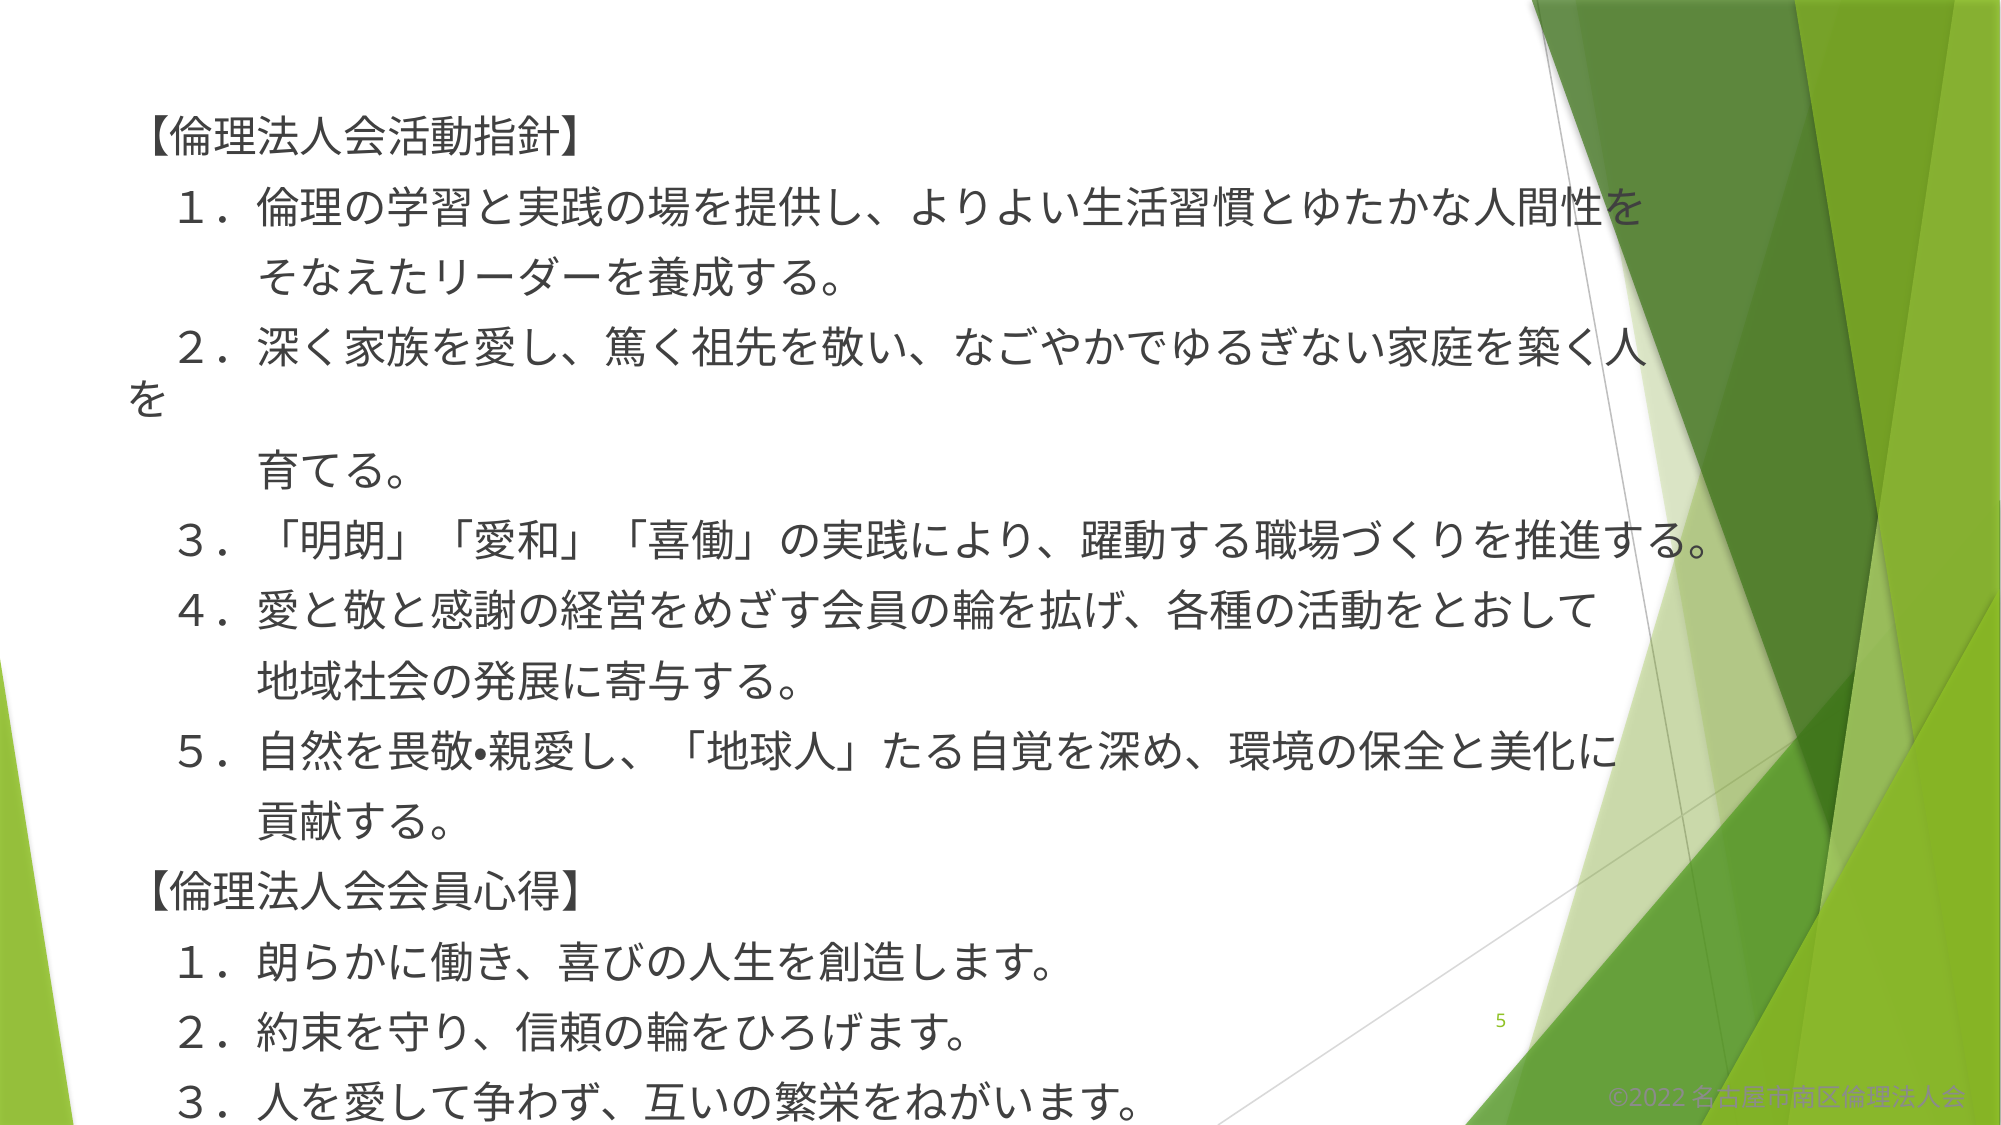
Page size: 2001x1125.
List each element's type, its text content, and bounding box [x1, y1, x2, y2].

list 【倫理法人会活動指針】 １．倫理の学習と実践の場を提供し、よりよい生活習慣とゆたかな人間性を そなえたリーダーを養成する。 ２．深く家族を愛し、篤く祖先を敬い、なごやかでゆるぎない家庭を築く人を 育てる。 ３．「明朗」「愛和」「喜働」の実践により、躍動する職場づくりを推進する。 ４．愛と敬と感謝の経営をめざす会員の輪を拡げ、各種の活動をとおして 地域社会の発展に寄与する。 ５．自然を畏敬・親愛し、「地球人」たる自覚を深め、環境の保全と美化に 貢献する。 【倫理法人会会員心得】 １．朗らかに働き、喜びの人生を創造します。 ２．約束を守り、信頼の輪をひろげます。 ３．人を愛して争わず、互いの繁栄をねがいます。 [111, 101, 1705, 1125]
footer ©2022名古屋市南区倫理法人会 [1593, 1066, 2000, 1125]
slide_number 5 [1409, 991, 1522, 1051]
